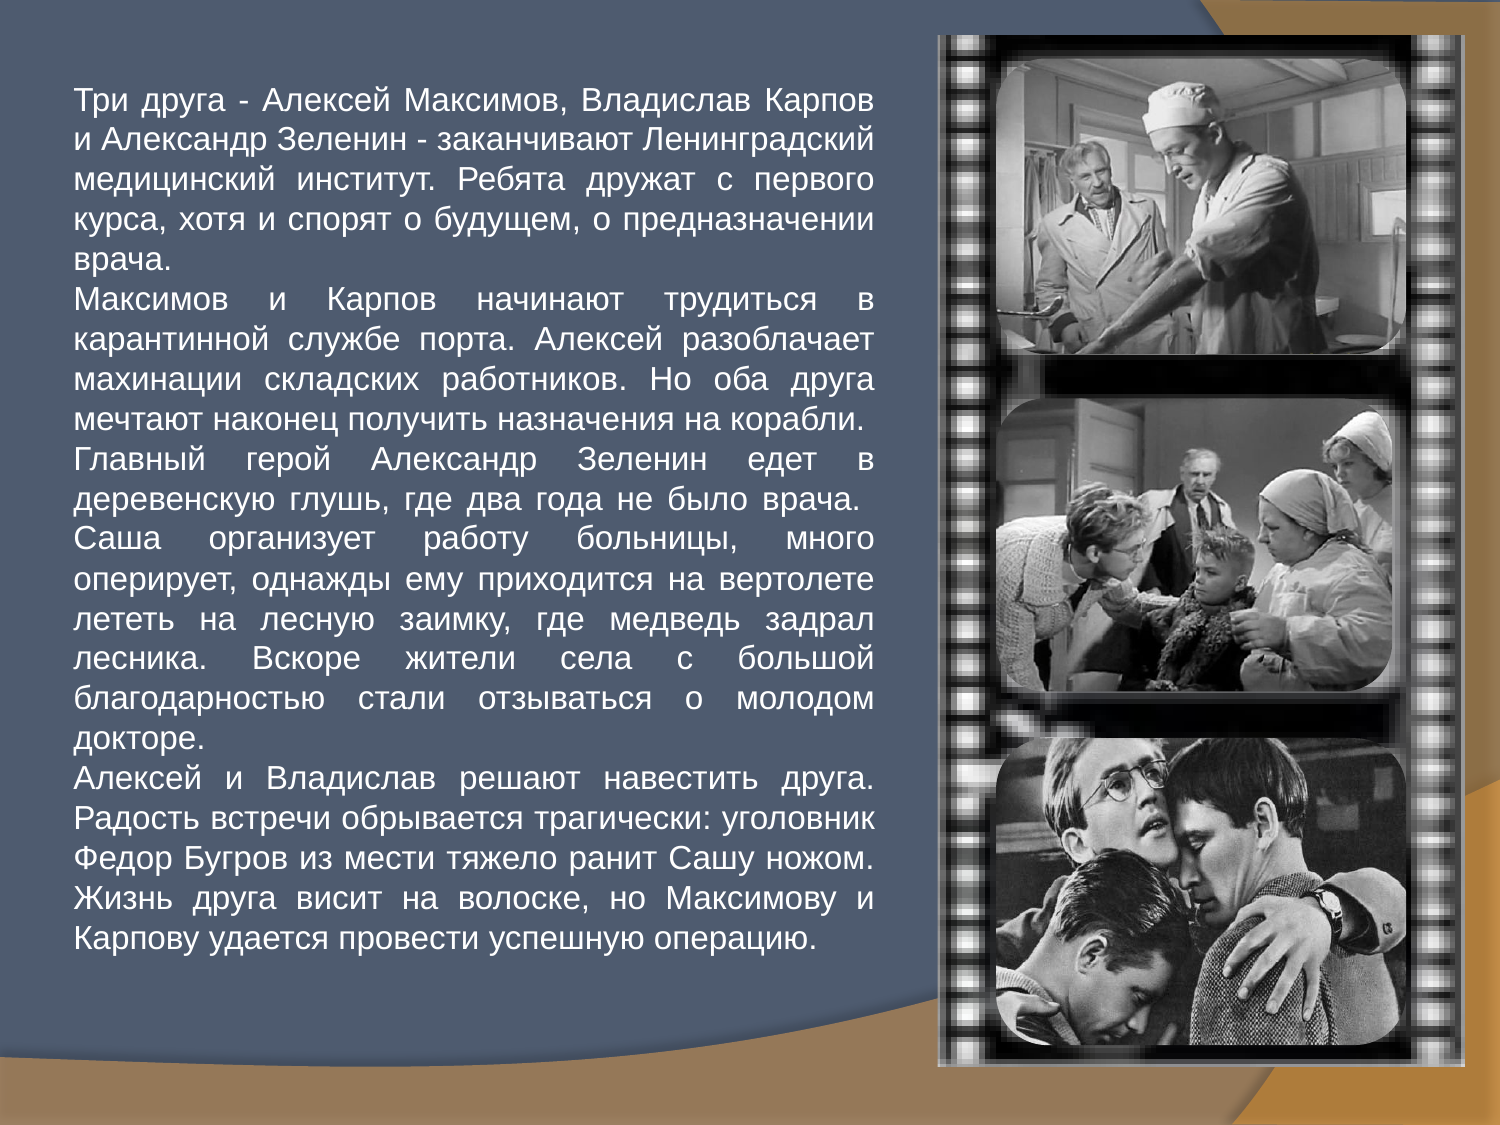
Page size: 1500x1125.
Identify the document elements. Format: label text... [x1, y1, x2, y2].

picture [937, 824, 1465, 1067]
picture [995, 737, 1407, 1046]
picture [995, 58, 1407, 355]
text_box Три друга - Алексей Максимов, Владислав Карпов и Александр Зеленин - заканчивают Ленинградский медицинский институт. Ребята дружат с первого курса, хотя и спорят о будущем, о предназначении врача. Максимов и Карпов начинают трудиться в карантинной службе порта. Алексей разоблачает махинации складских работников. Но оба друга мечтают наконец получить назначения на корабли. Главный герой Александр Зеленин едет в деревенскую глушь, где два года не было врача. Саша организует работу больницы, много оперирует, однажды ему приходится на вертолете лететь на лесную заимку, где медведь задрал лесника. Вскоре жители села с большой благодарностью стали отзываться о молодом докторе. Алексей и Владислав решают навестить друга. Радость встречи обрывается трагически: уголовник Федор Бугров из мести тяжело ранит Сашу ножом. Жизнь друга висит на волоске, но Максимову и Карпову удается провести успешную операцию. [58, 70, 891, 964]
picture [937, 35, 1465, 278]
picture [685, 286, 1500, 815]
